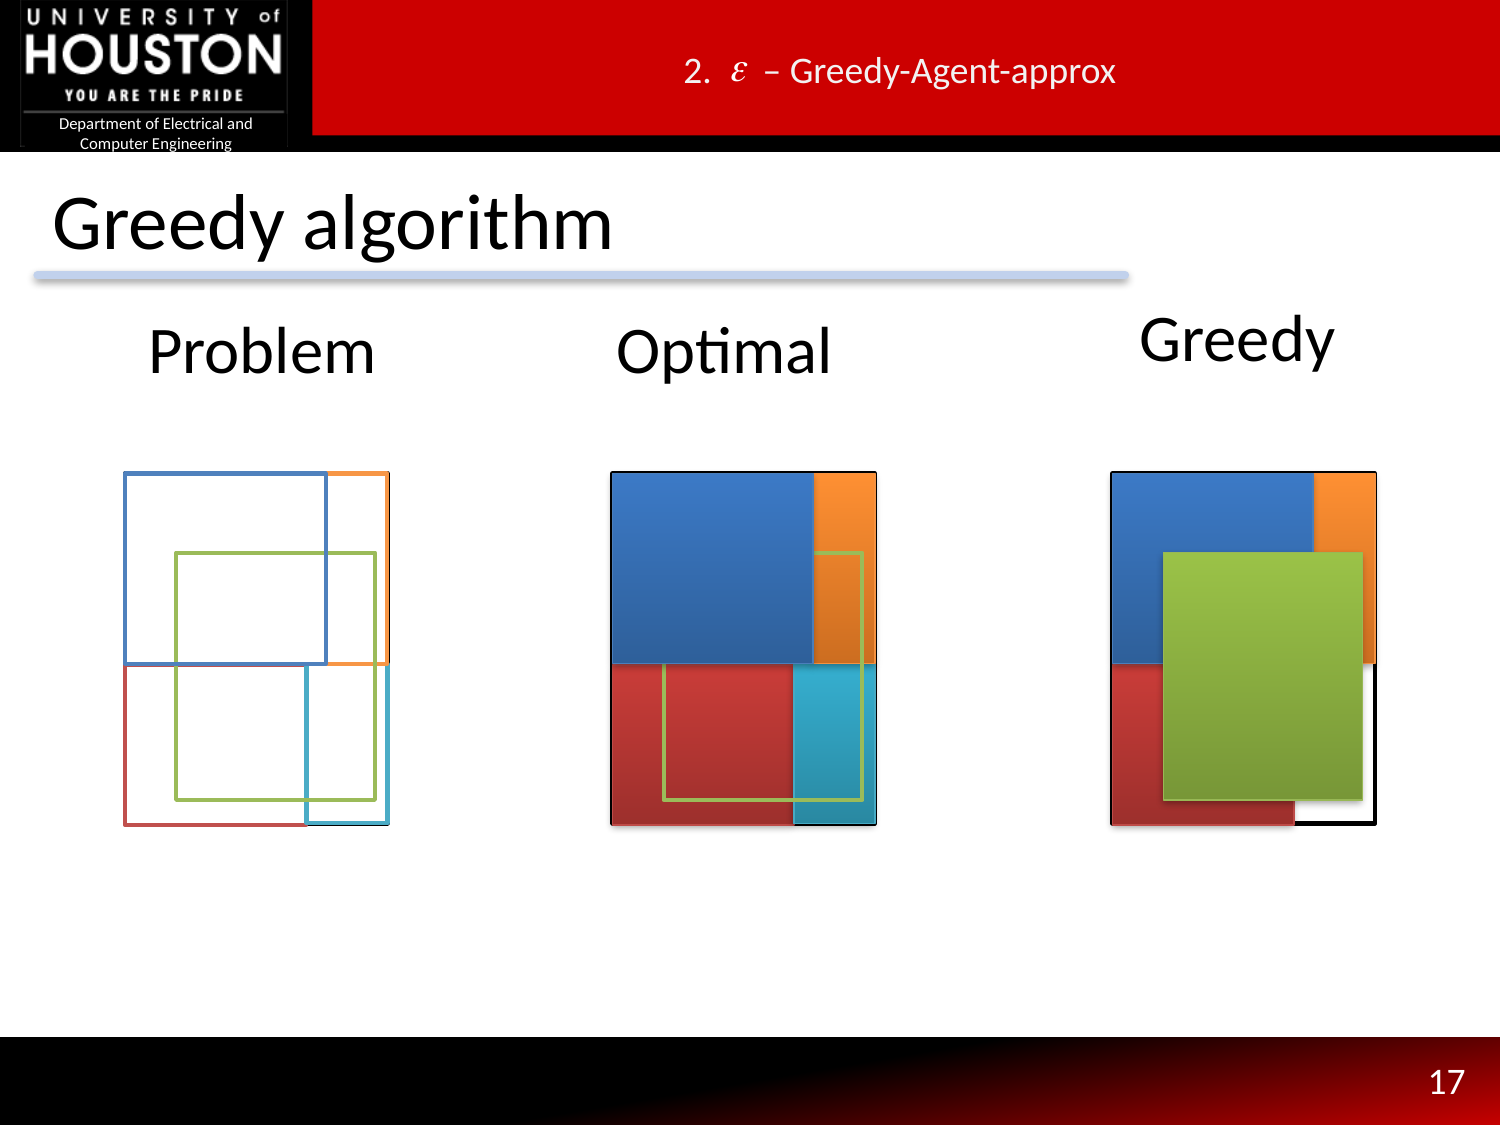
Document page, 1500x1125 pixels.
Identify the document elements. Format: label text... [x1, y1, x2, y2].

text_box [1112, 671, 1295, 826]
text_box [1298, 670, 1377, 826]
text_box [815, 473, 876, 664]
picture [20, 0, 288, 147]
text_box 17 [1412, 1049, 1481, 1110]
text_box [662, 551, 864, 802]
list Problem [50, 299, 475, 988]
text_box [1163, 552, 1363, 801]
text_box [793, 671, 876, 824]
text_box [725, 56, 757, 89]
title Greedy algorithm [37, 162, 1325, 288]
text_box [1112, 473, 1314, 664]
text_box [612, 671, 789, 826]
list Optimal [512, 299, 938, 988]
text_box [612, 473, 814, 664]
list Greedy [1025, 287, 1450, 975]
list 2. – Greedy-Agent-approx [362, 24, 1438, 113]
text_box [1315, 473, 1376, 664]
